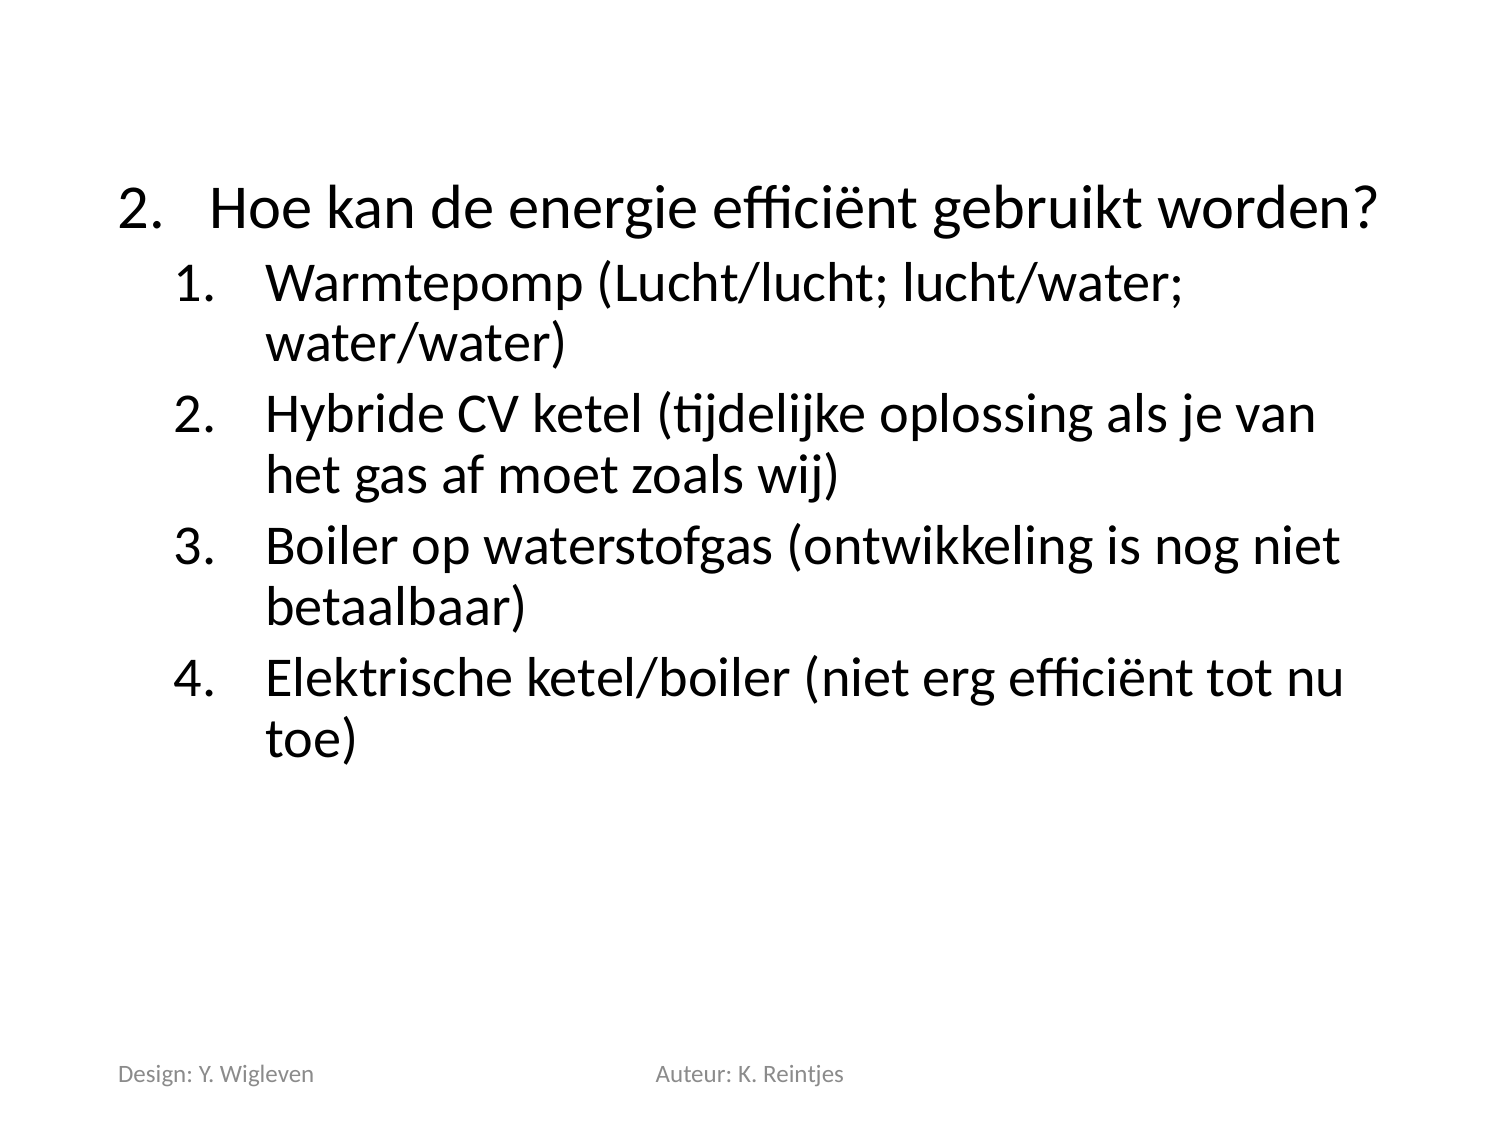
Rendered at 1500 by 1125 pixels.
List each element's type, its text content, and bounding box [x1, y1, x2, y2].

slide_number Design: Y. Wigleven [103, 1042, 441, 1103]
footer Auteur: K. Reintjes [496, 1042, 1004, 1103]
text_box Hoe kan de energie efficiënt gebruikt worden? Warmtepomp (Lucht/lucht; lucht/water; water/water) Hybride CV ketel (tijdelijke oplossing als je van het gas af moet zoals wij) Boiler op waterstofgas (ontwikkeling is nog niet betaalbaar) Elektrische ketel/boiler (niet erg efficiënt tot nu toe) [103, 167, 1397, 934]
